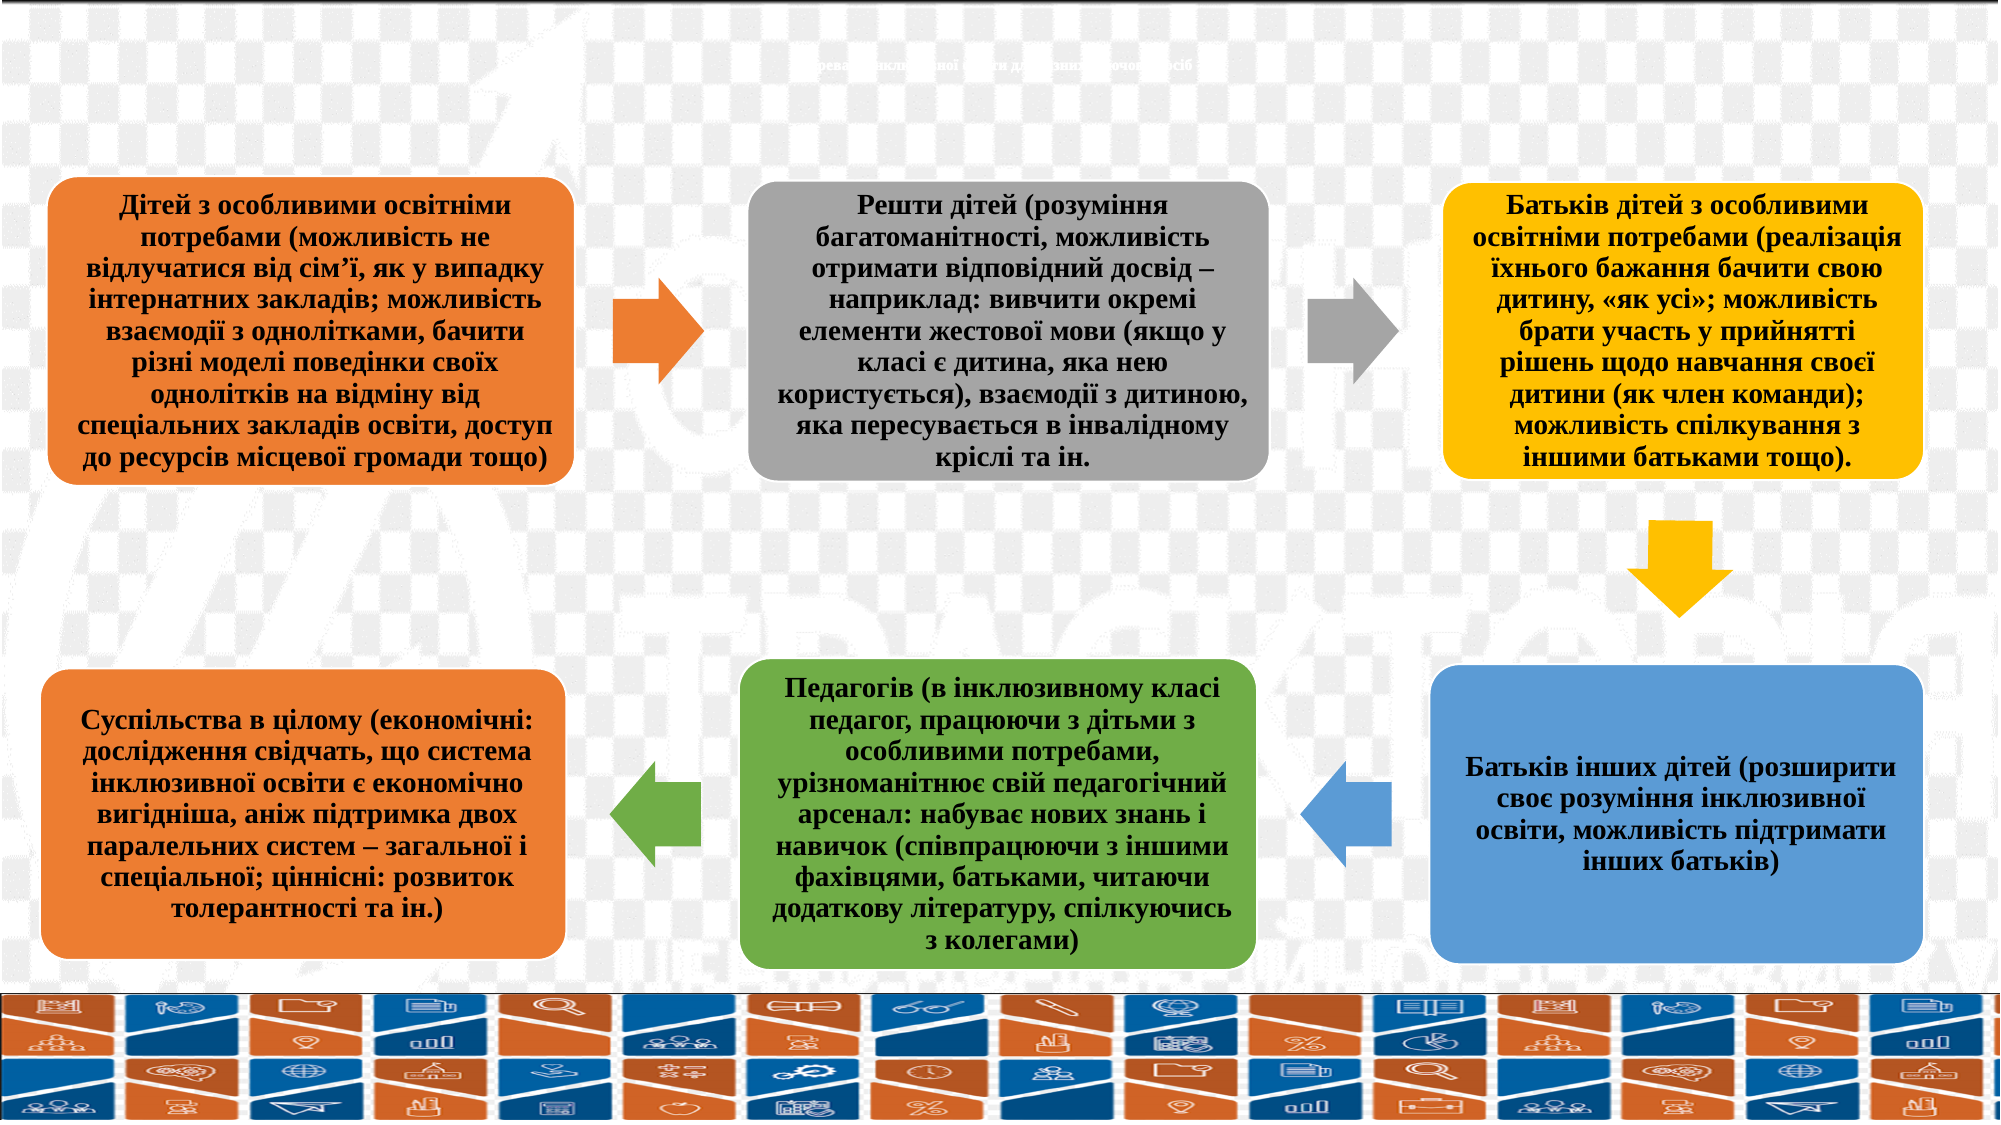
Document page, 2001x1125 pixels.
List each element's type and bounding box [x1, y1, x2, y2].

list [39, 119, 1925, 993]
picture [0, 0, 2000, 1120]
